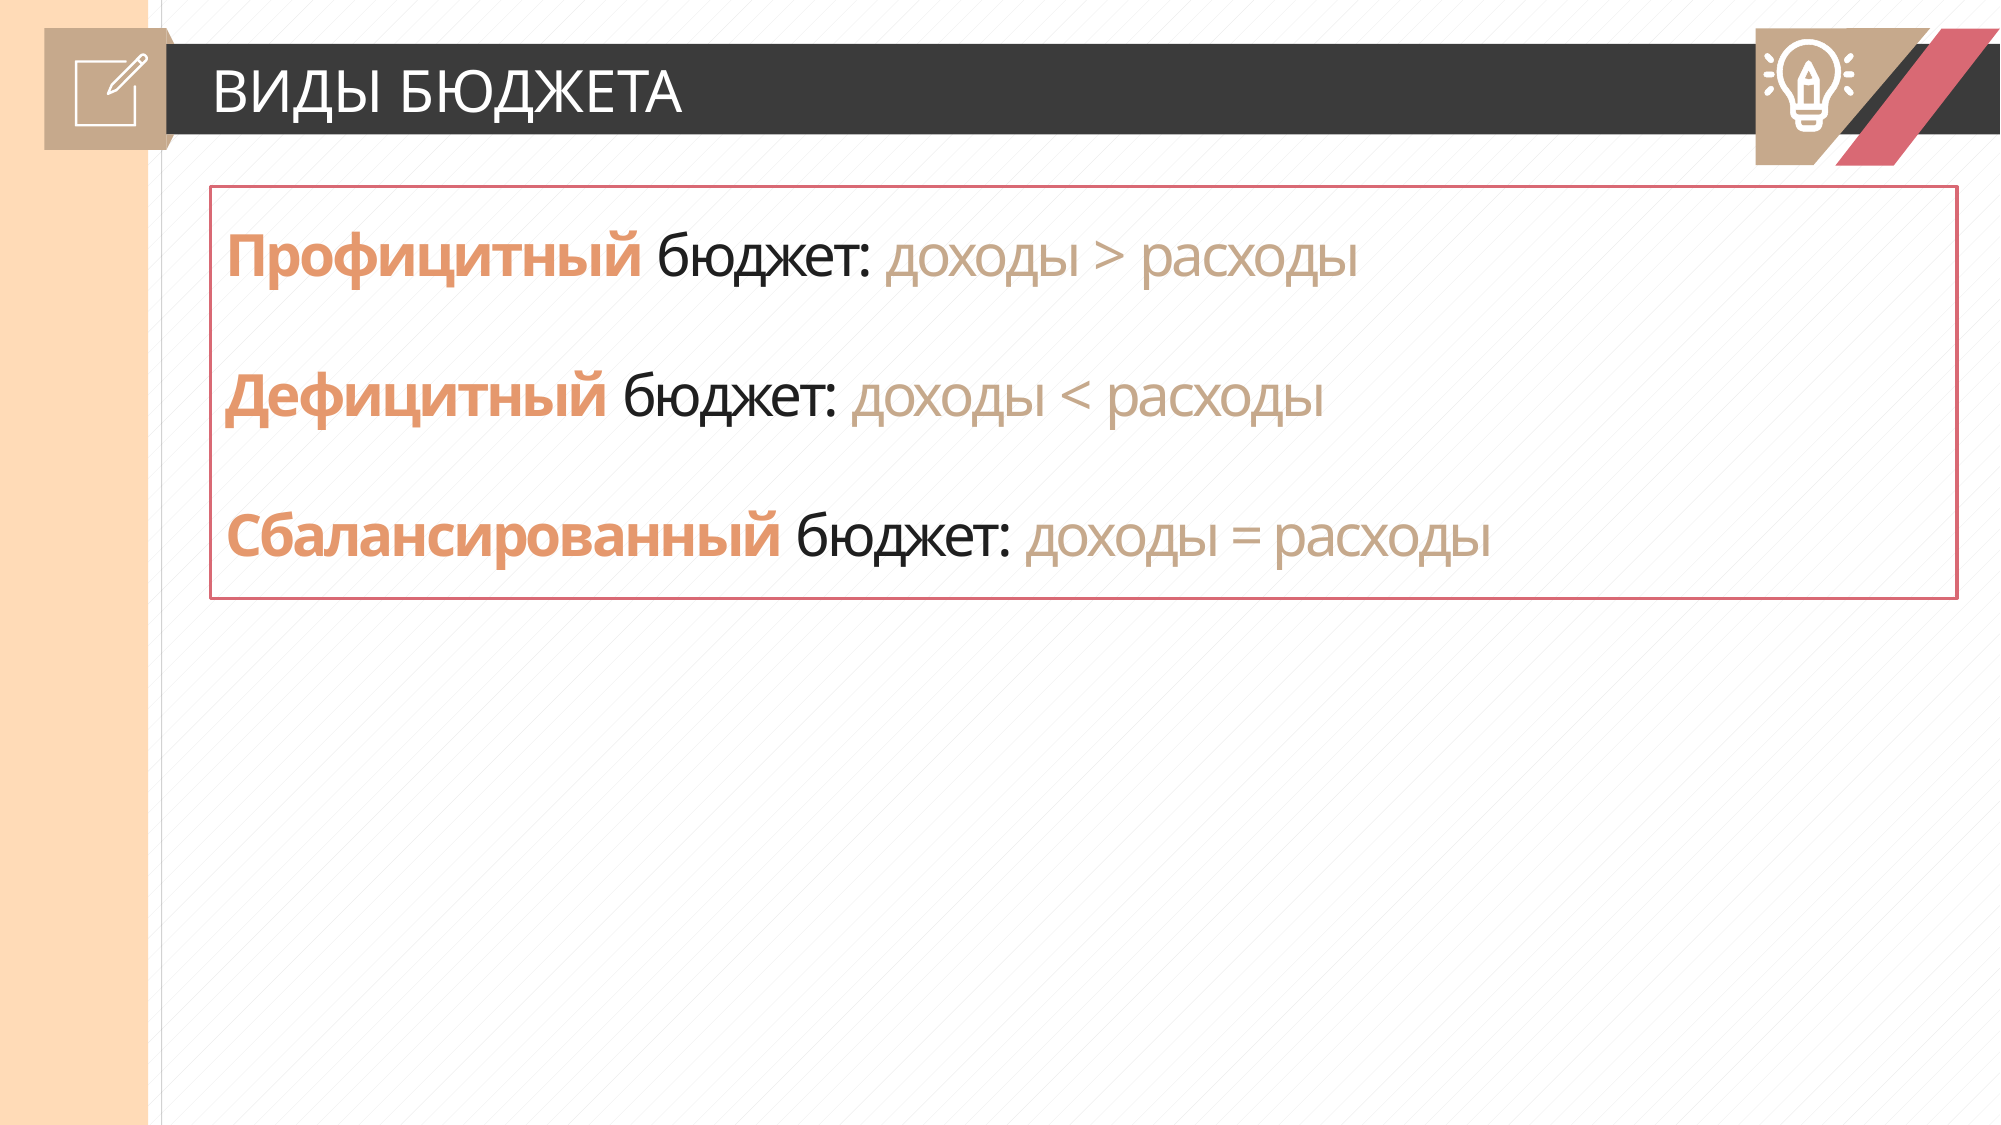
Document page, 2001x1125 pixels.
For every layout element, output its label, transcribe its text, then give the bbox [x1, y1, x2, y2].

text_box ВИДЫ БЮДЖЕТА [210, 53, 1755, 125]
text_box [1755, 28, 2000, 166]
text_box Профицитный бюджет: доходы > расходы Дефицитный бюджет: доходы < расходы Сбалансированный бюджет: доходы = расходы [210, 186, 1957, 599]
text_box [175, 43, 1755, 135]
text_box [0, 0, 149, 1125]
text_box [44, 28, 175, 150]
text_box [1763, 39, 1855, 132]
